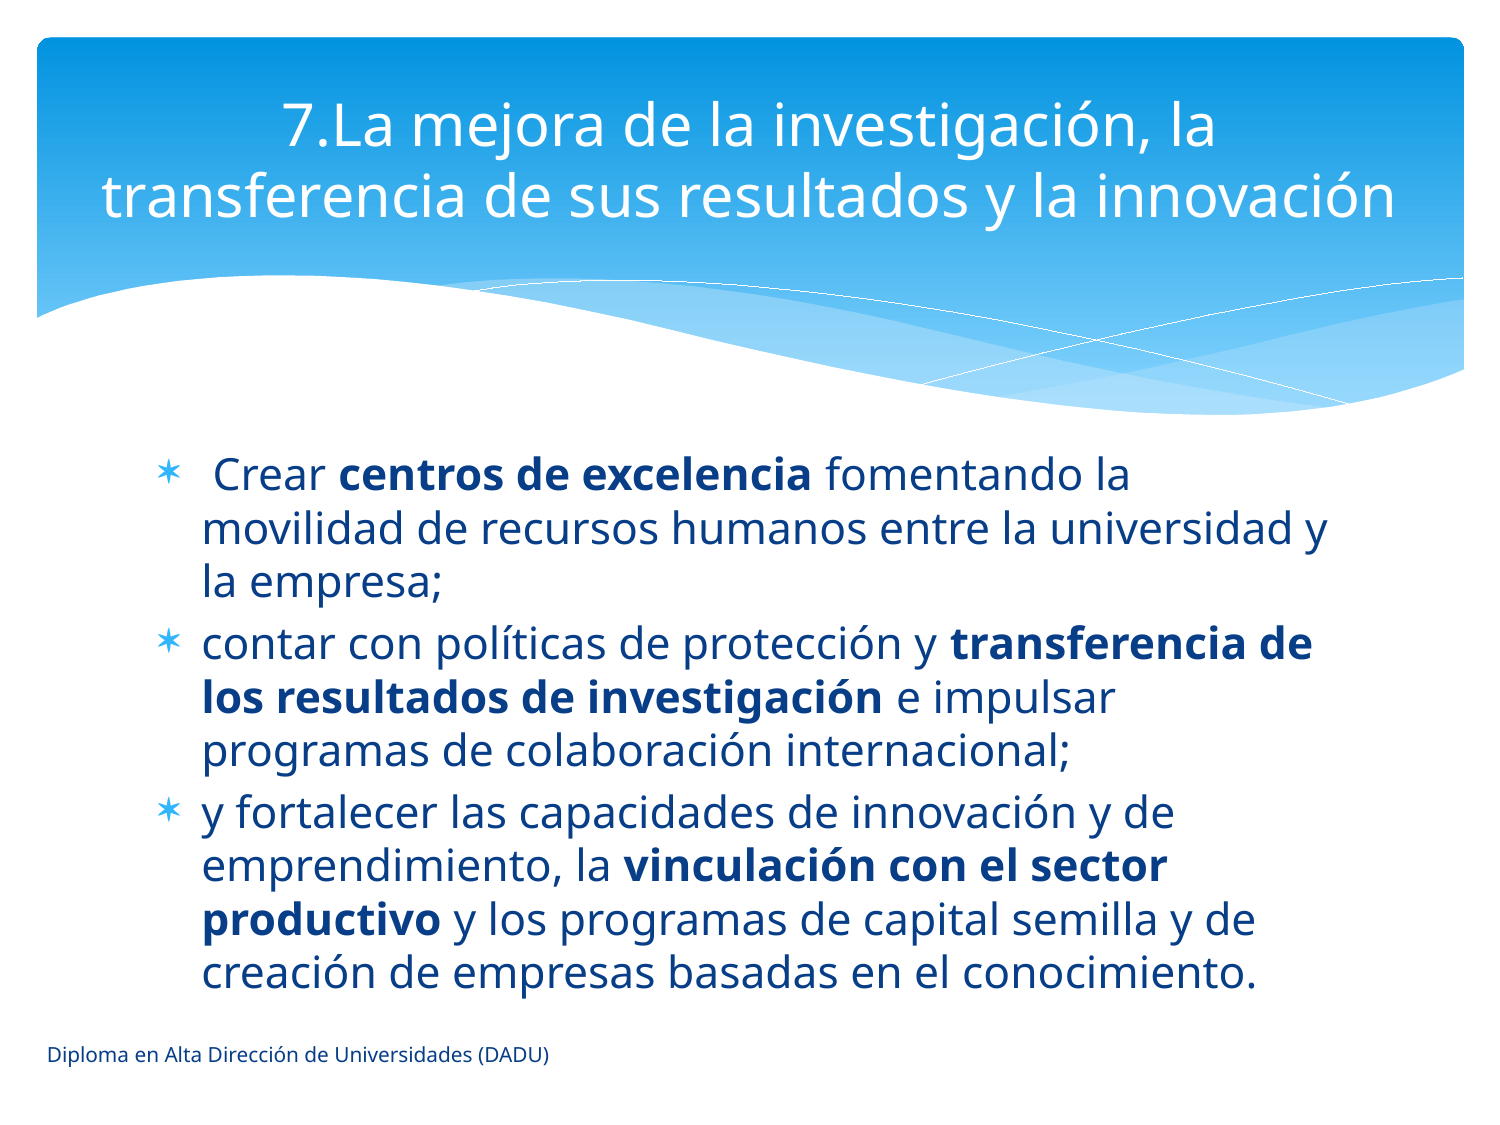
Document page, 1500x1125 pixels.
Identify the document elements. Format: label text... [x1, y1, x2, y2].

title 7.La mejora de la investigación, la transferencia de sus resultados y la innovación [75, 55, 1425, 261]
list Crear centros de excelencia fomentando la movilidad de recursos humanos entre la universidad y la empresa; contar con políticas de protección y transferencia de los resultados de investigación e impulsar programas de colaboración internacional; y fortalecer las capacidades de innovación y de emprendimiento, la vinculación con el sector productivo y los programas de capital semilla y de creación de empresas basadas en el conocimiento. [143, 438, 1359, 1005]
footer Diploma en Alta Dirección de Universidades (DADU) [31, 1025, 653, 1086]
